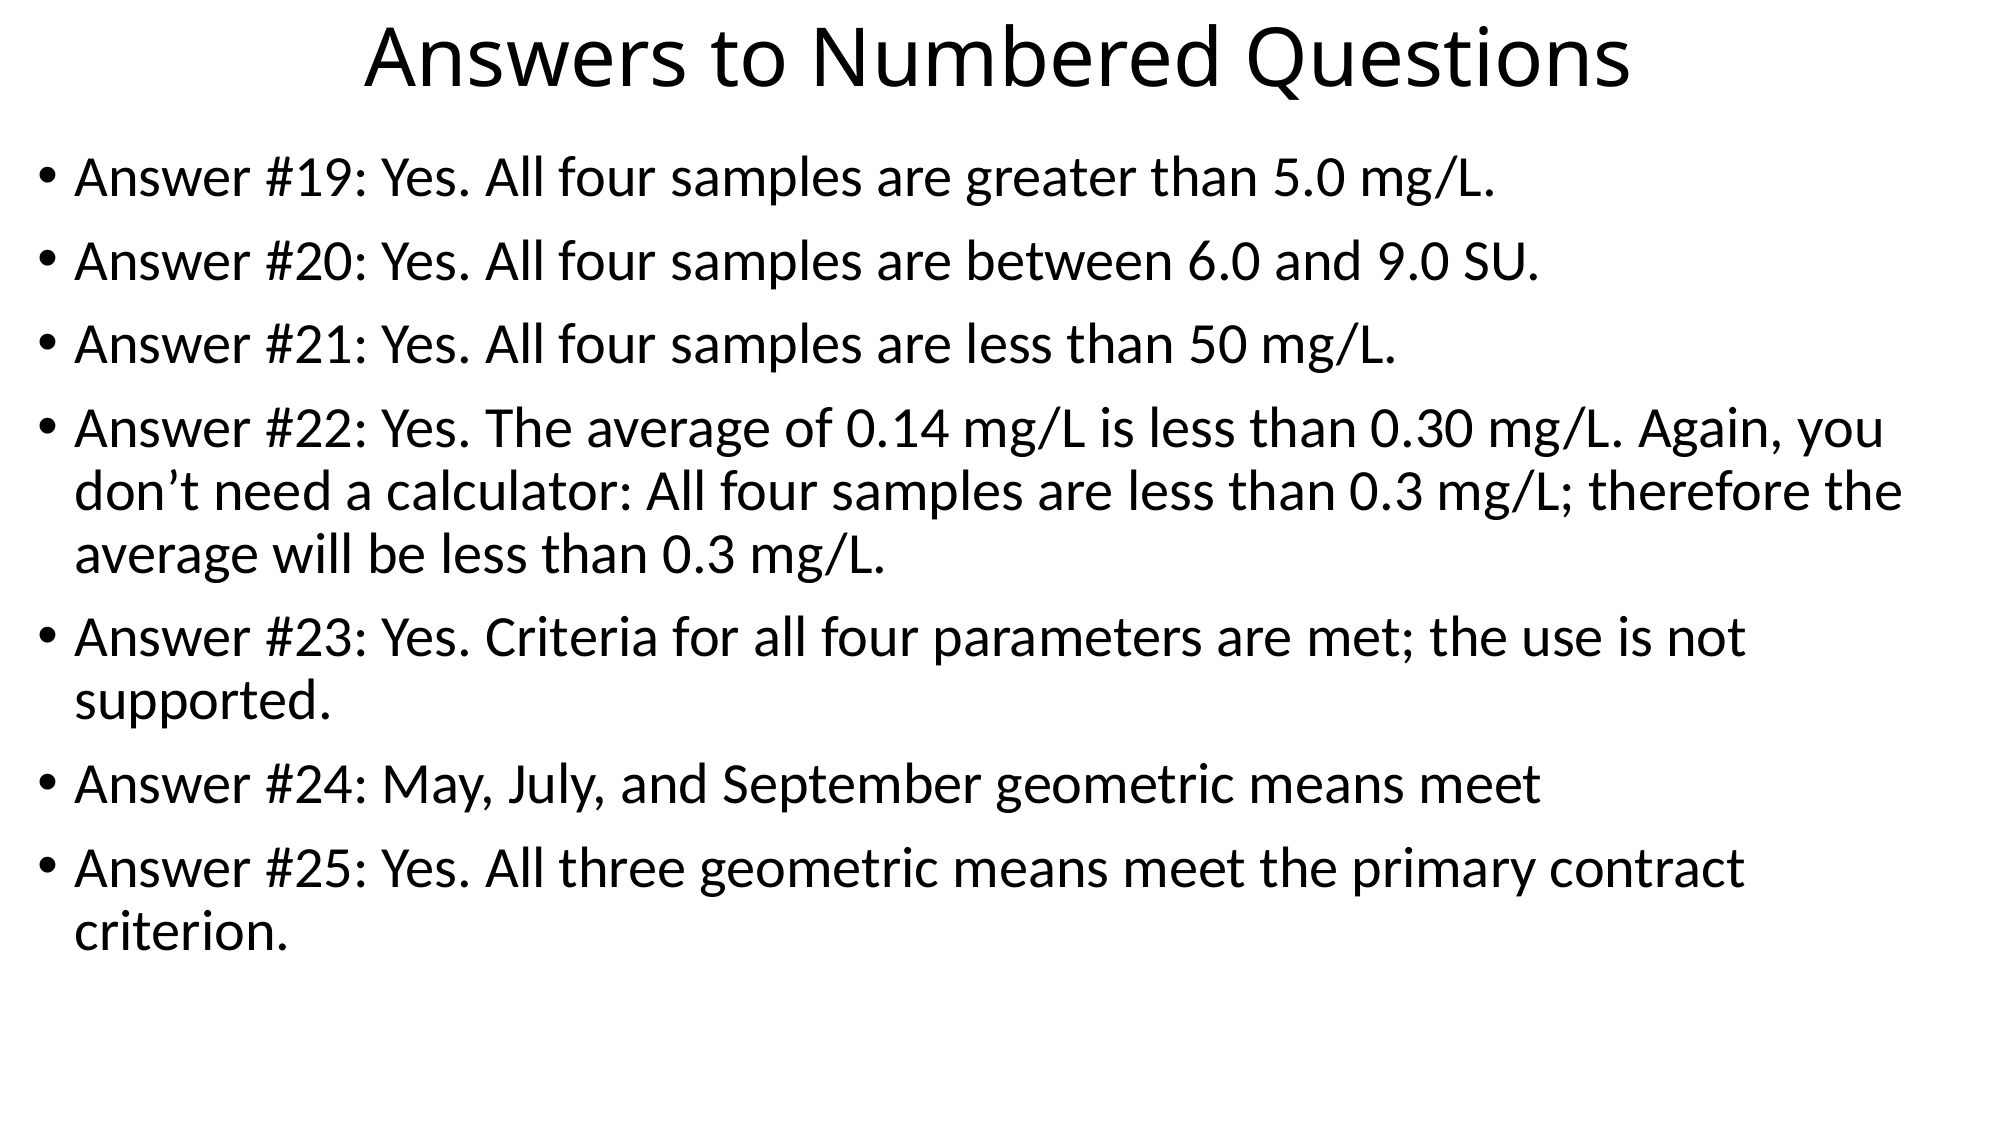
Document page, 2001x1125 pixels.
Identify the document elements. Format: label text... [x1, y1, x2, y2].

title Answers to Numbered Questions [137, 8, 1863, 112]
list Answer #19: Yes. All four samples are greater than 5.0 mg/L. Answer #20: Yes. All four samples are between 6.0 and 9.0 SU. Answer #21: Yes. All four samples are less than 50 mg/L. Answer #22: Yes. The average of 0.14 mg/L is less than 0.30 mg/L. Again, you don’t need a calculator: All four samples are less than 0.3 mg/L; therefore the average will be less than 0.3 mg/L. Answer #23: Yes. Criteria for all four parameters are met; the use is not supported. Answer #24: May, July, and September geometric means meet Answer #25: Yes. All three geometric means meet the primary contract criterion. [22, 138, 1980, 1097]
